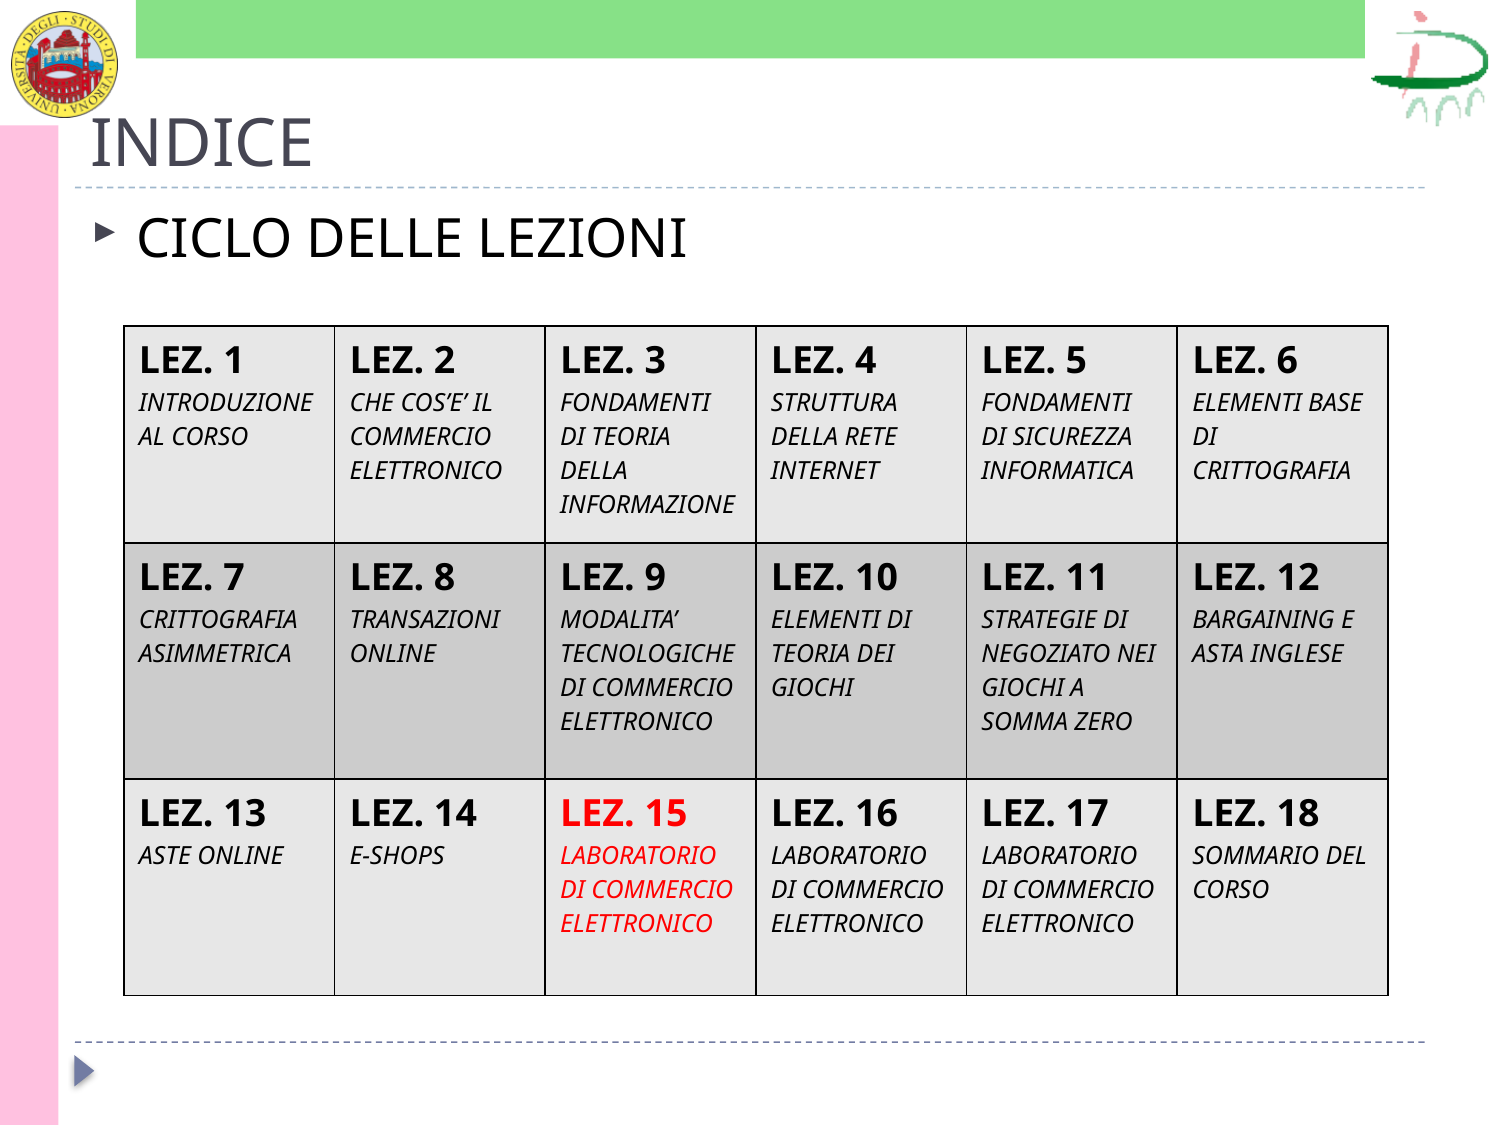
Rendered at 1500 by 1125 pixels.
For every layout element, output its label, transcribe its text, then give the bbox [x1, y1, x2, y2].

table_cell LEZ. 8 TRANSAZIONI ONLINE [335, 544, 544, 778]
table_cell LEZ. 9 MODALITA’ TECNOLOGICHE DI COMMERCIO ELETTRONICO [546, 544, 755, 778]
list CICLO DELLE LEZIONI [76, 196, 1427, 315]
table_cell LEZ. 14 E-SHOPS [335, 780, 544, 995]
table_cell LEZ. 11 STRATEGIE DI NEGOZIATO NEI GIOCHI A SOMMA ZERO [967, 544, 1176, 778]
picture [11, 11, 118, 118]
table_header LEZ. 5 FONDAMENTI DI SICUREZZA INFORMATICA [967, 327, 1176, 542]
table_cell LEZ. 10 ELEMENTI DI TEORIA DEI GIOCHI [757, 544, 966, 778]
picture [1371, 11, 1489, 129]
table_cell LEZ. 18 SOMMARIO DEL CORSO [1178, 780, 1387, 995]
title INDICE [74, 81, 1426, 188]
table_header LEZ. 4 STRUTTURA DELLA RETE INTERNET [757, 327, 966, 542]
table_cell LEZ. 17 LABORATORIO DI COMMERCIO ELETTRONICO [967, 780, 1176, 995]
table_cell LEZ. 13 ASTE ONLINE [125, 780, 334, 995]
table_header LEZ. 3 FONDAMENTI DI TEORIA DELLA INFORMAZIONE [546, 327, 755, 542]
table_cell LEZ. 12 BARGAINING E ASTA INGLESE [1178, 544, 1387, 778]
table_cell LEZ. 15 LABORATORIO DI COMMERCIO ELETTRONICO [546, 780, 755, 995]
table_header LEZ. 1 INTRODUZIONE AL CORSO [125, 327, 334, 542]
table_header LEZ. 2 CHE COS’E’ IL COMMERCIO ELETTRONICO [335, 327, 544, 542]
table_cell LEZ. 7 CRITTOGRAFIA ASIMMETRICA [125, 544, 334, 778]
table_cell LEZ. 16 LABORATORIO DI COMMERCIO ELETTRONICO [757, 780, 966, 995]
table_header LEZ. 6 ELEMENTI BASE DI CRITTOGRAFIA [1178, 327, 1387, 542]
